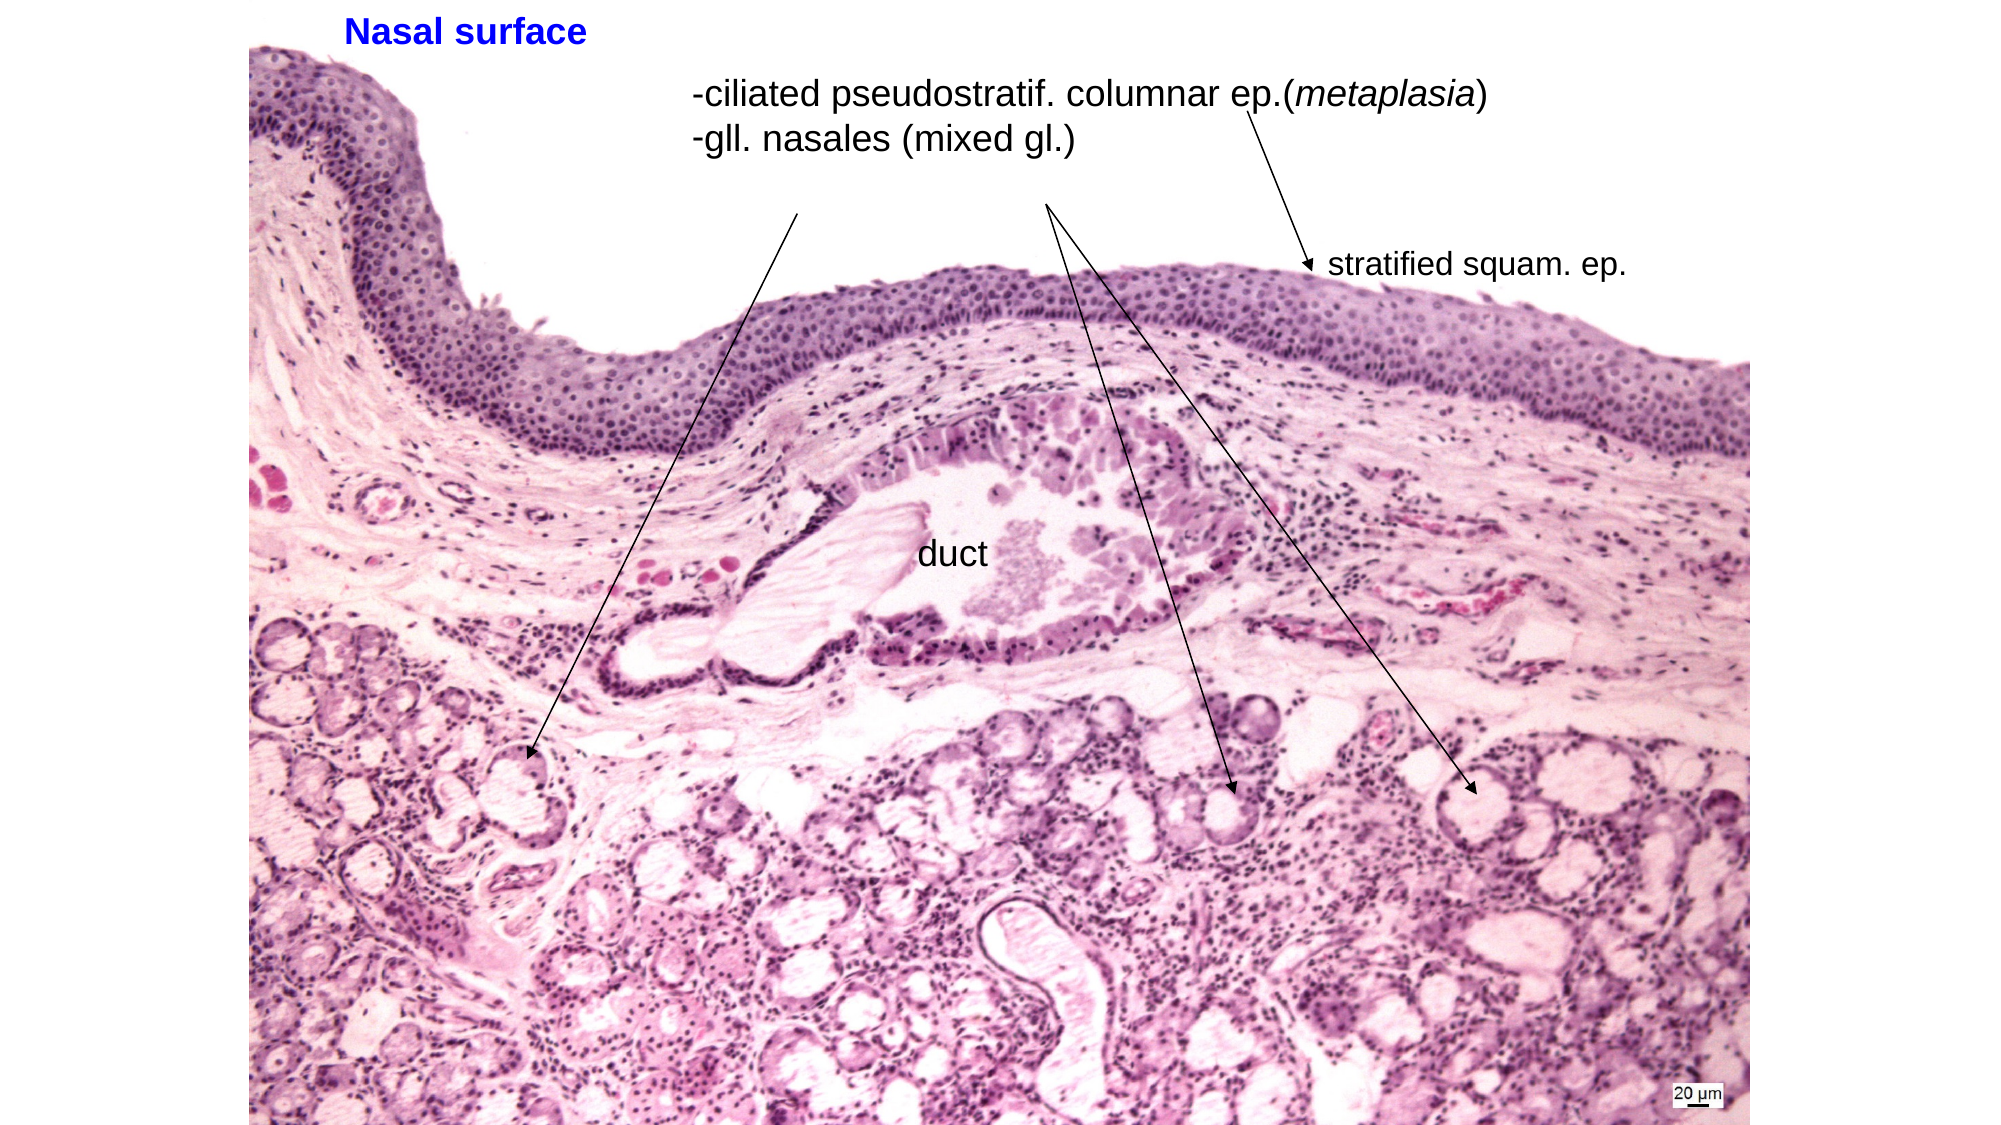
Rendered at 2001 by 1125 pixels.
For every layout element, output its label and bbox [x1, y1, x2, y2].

text_box [1247, 110, 1313, 203]
text_box [1236, 203, 1477, 795]
text_box [1045, 203, 1236, 795]
picture [249, 0, 1750, 1125]
text_box [526, 213, 798, 760]
